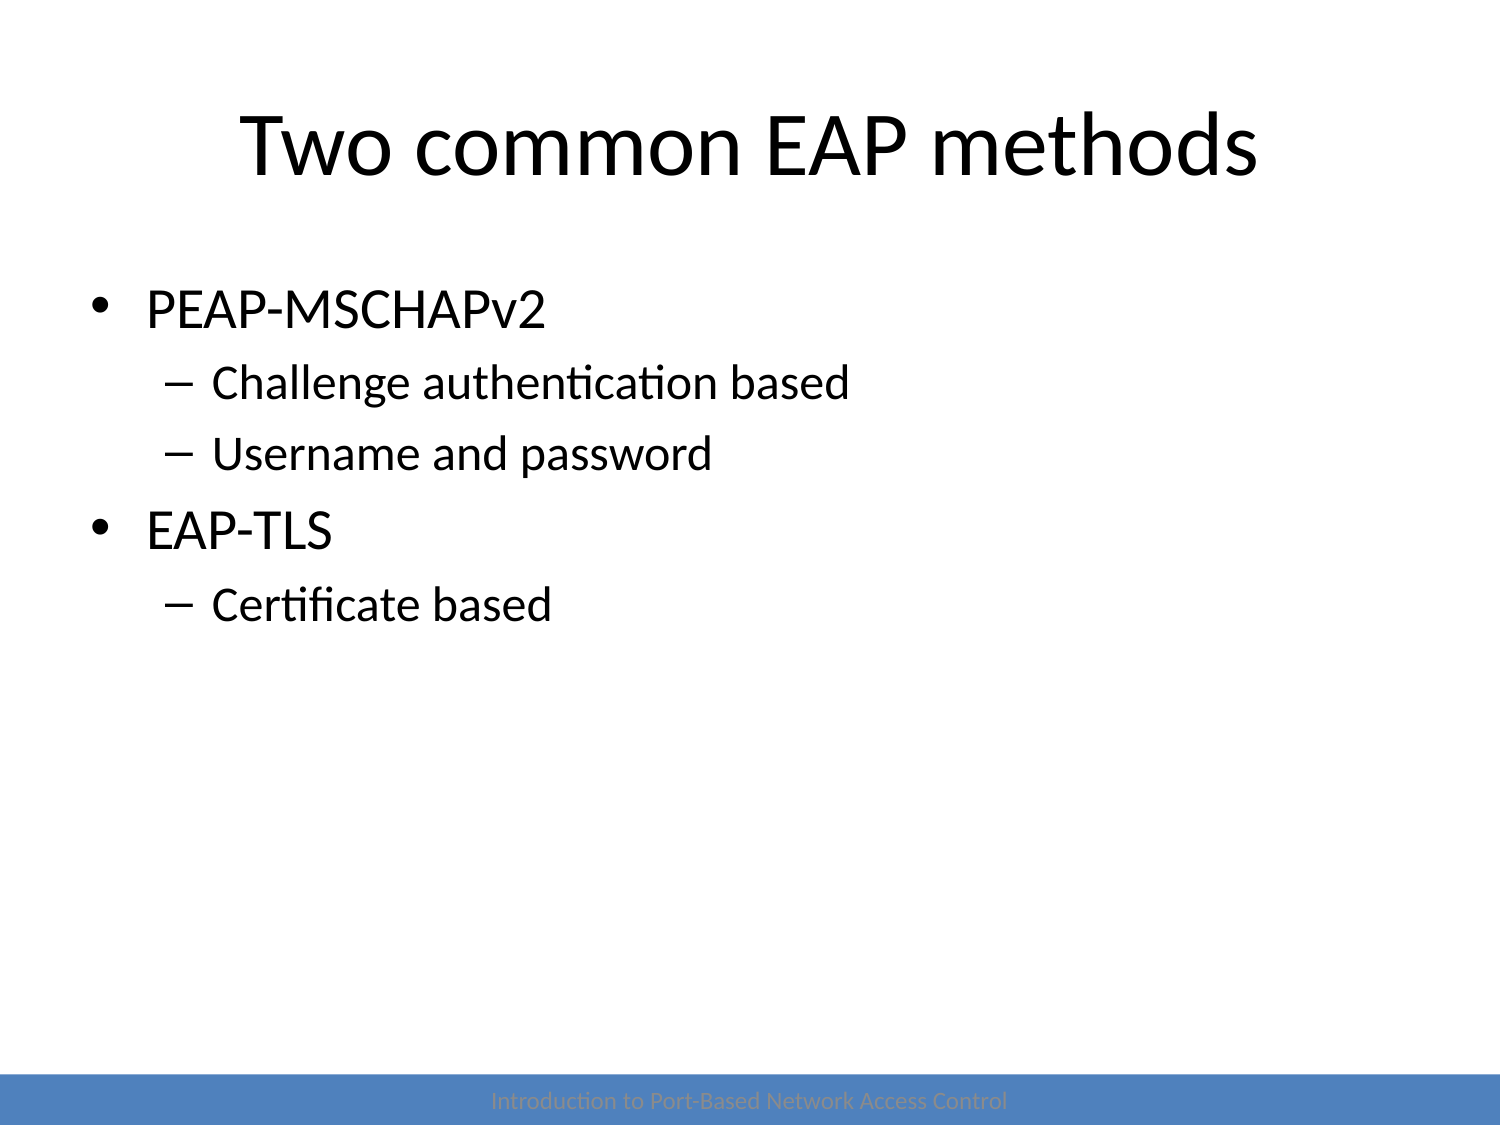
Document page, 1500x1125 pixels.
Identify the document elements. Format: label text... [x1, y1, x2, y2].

footer Introduction to Port-Based Network Access Control [0, 1074, 1500, 1125]
title Two common EAP methods [75, 45, 1425, 233]
list PEAP-MSCHAPv2 Challenge authentication based Username and password EAP-TLS Certificate based [75, 262, 1425, 1005]
